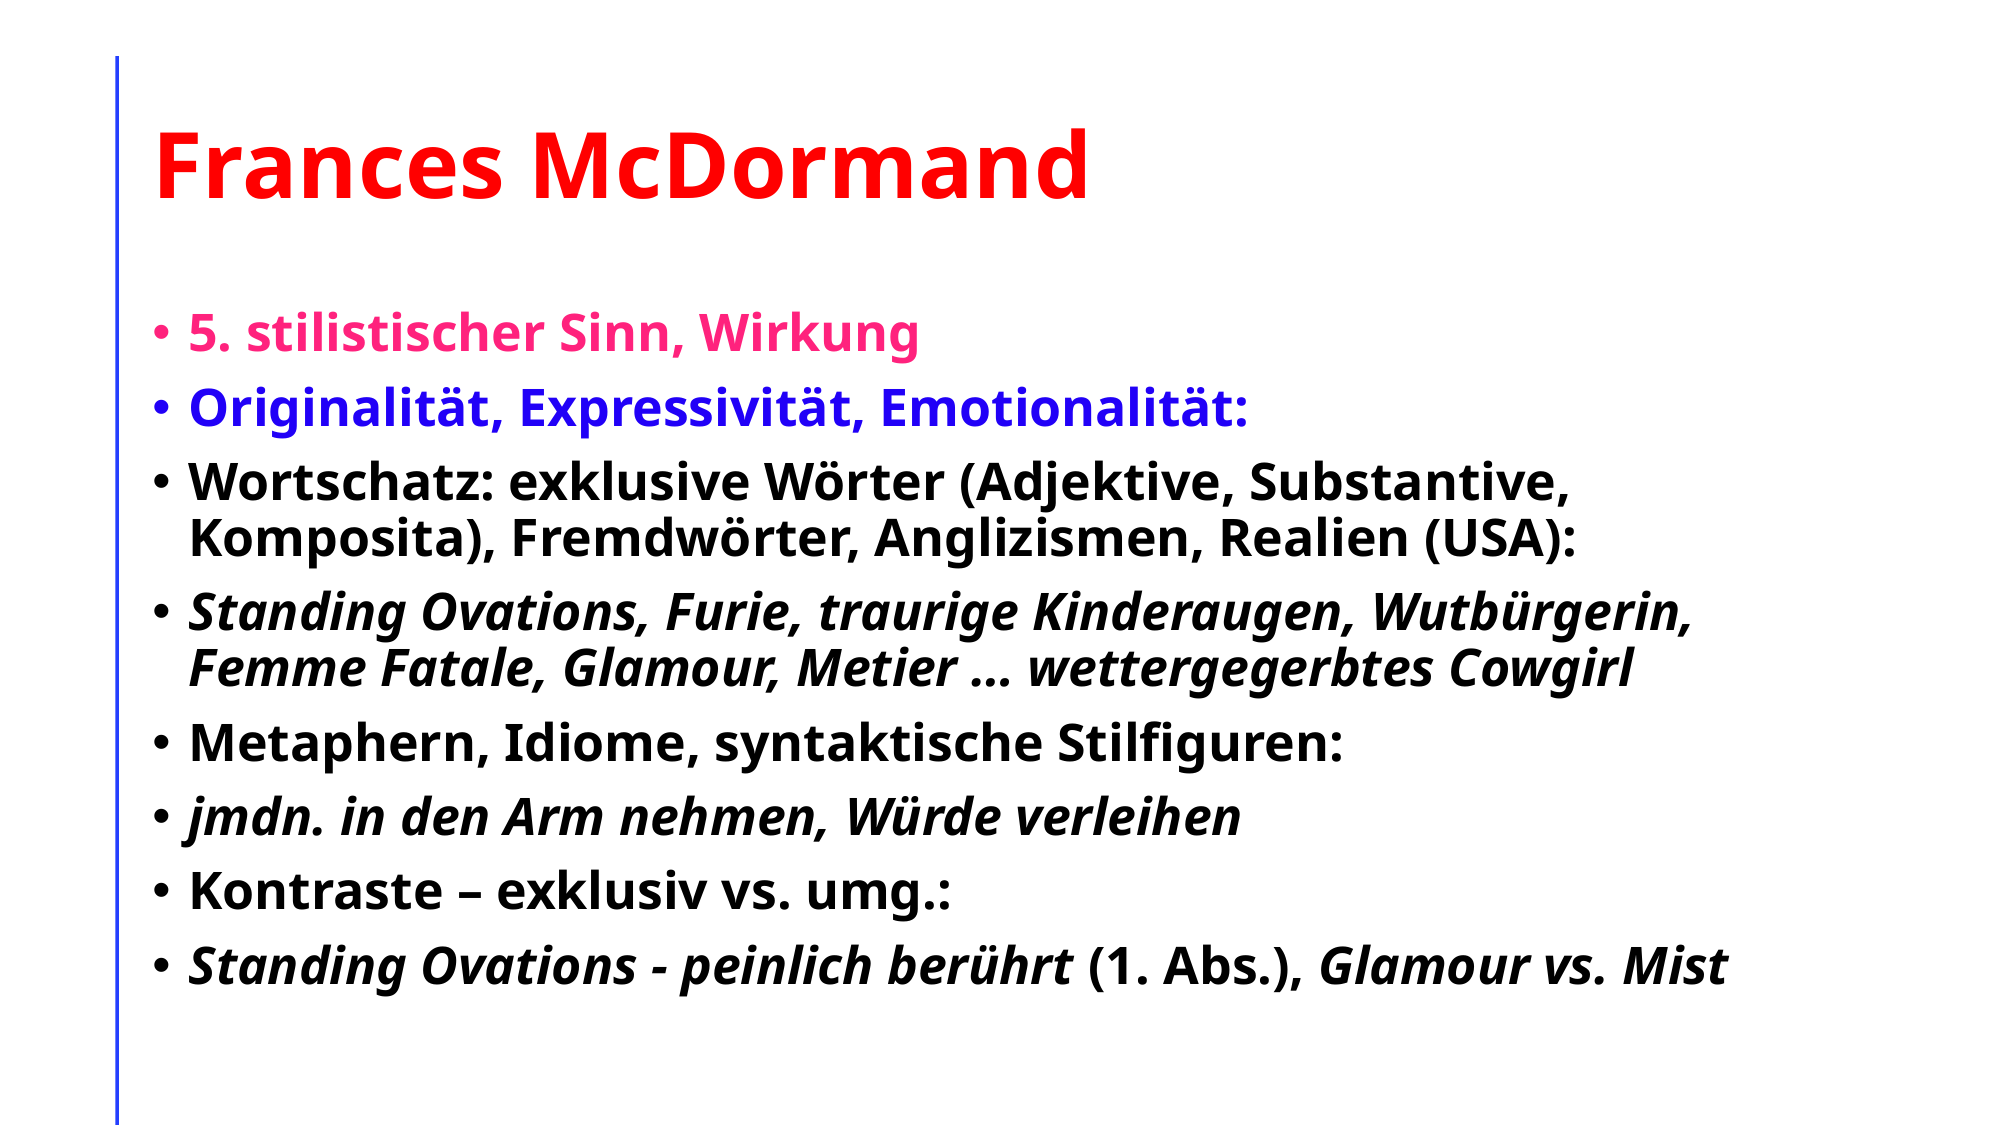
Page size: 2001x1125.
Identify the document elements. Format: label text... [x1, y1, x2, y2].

title Frances McDormand [137, 59, 1863, 278]
list 5. stilistischer Sinn, Wirkung Originalität, Expressivität, Emotionalität: Wortschatz: exklusive Wörter (Adjektive, Substantive, Komposita), Fremdwörter, Anglizismen, Realien (USA): Standing Ovations, Furie, traurige Kinderaugen, Wutbürgerin, Femme Fatale, Glamour, Metier … wettergegerbtes Cowgirl Metaphern, Idiome, syntaktische Stilfiguren: jmdn. in den Arm nehmen, Würde verleihen Kontraste – exklusiv vs. umg.: Standing Ovations - peinlich berührt (1. Abs.), Glamour vs. Mist [137, 299, 1863, 1014]
